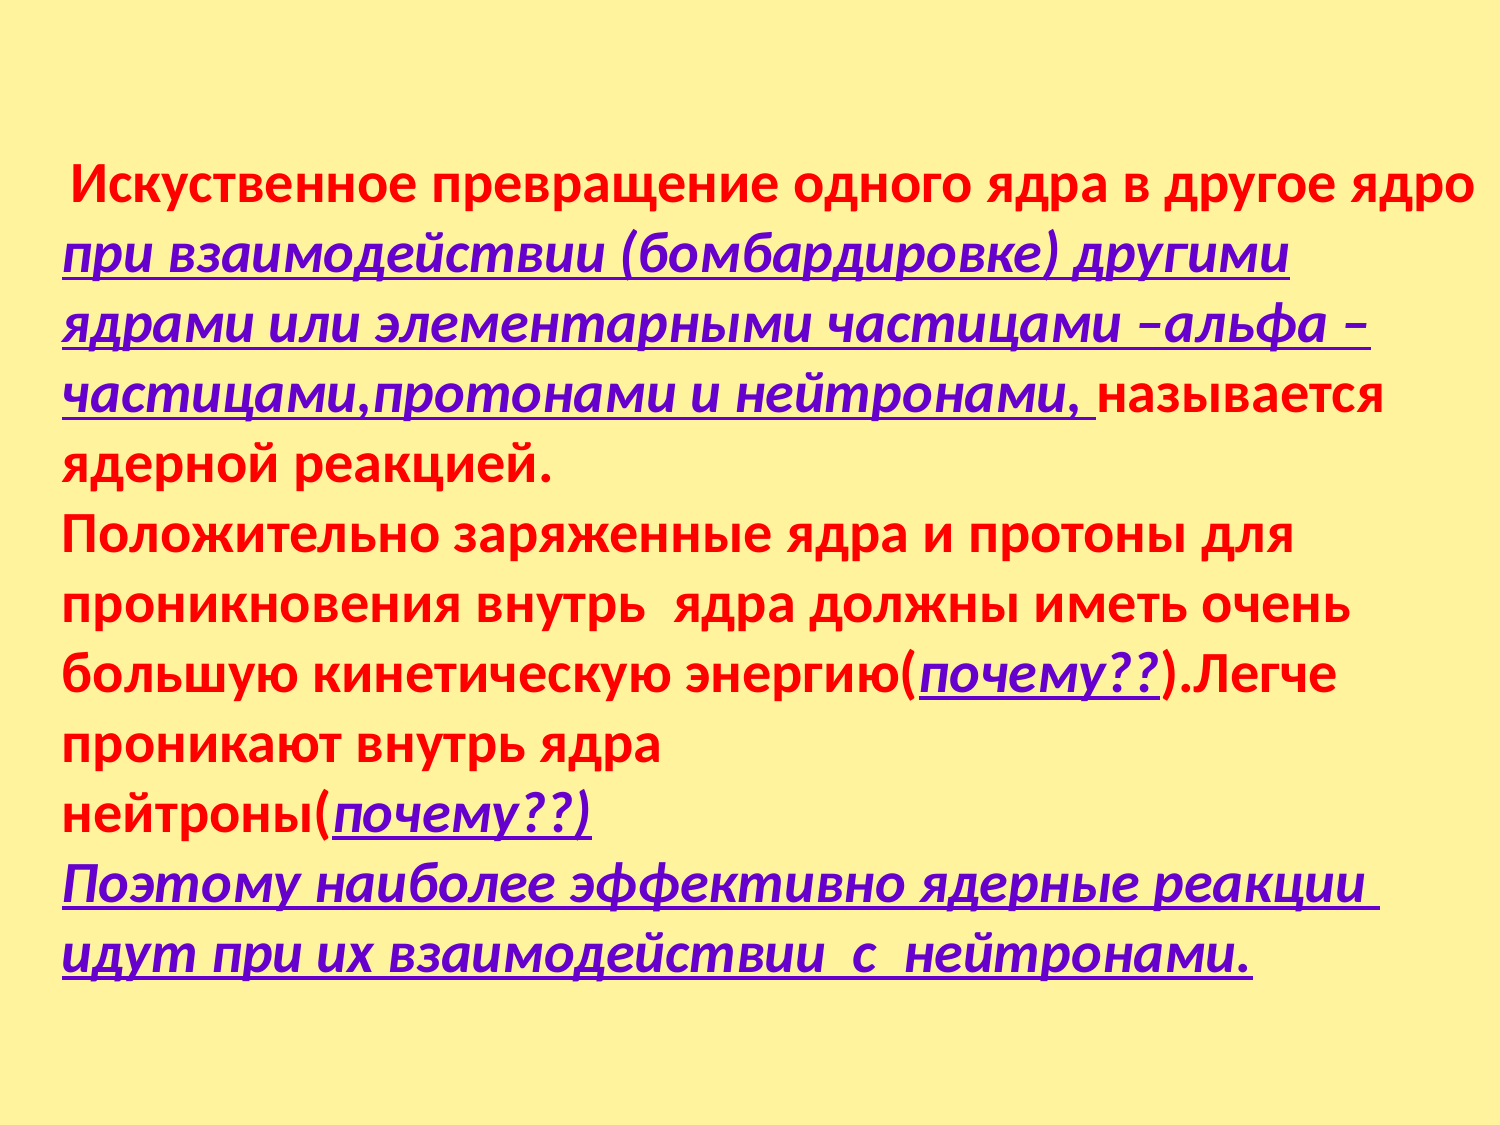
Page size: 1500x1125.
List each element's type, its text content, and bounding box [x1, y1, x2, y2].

text_box Искуственное превращение одного ядра в другое ядро при взаимодействии (бомбардировке) другими ядрами или элементарными частицами –альфа –частицами,протонами и нейтронами, называется ядерной реакцией. Положительно заряженные ядра и протоны для проникновения внутрь ядра должны иметь очень большую кинетическую энергию(почему??).Легче проникают внутрь ядра нейтроны(почему??) Поэтому наиболее эффективно ядерные реакции идут при их взаимодействии с нейтронами. [47, 137, 1500, 992]
